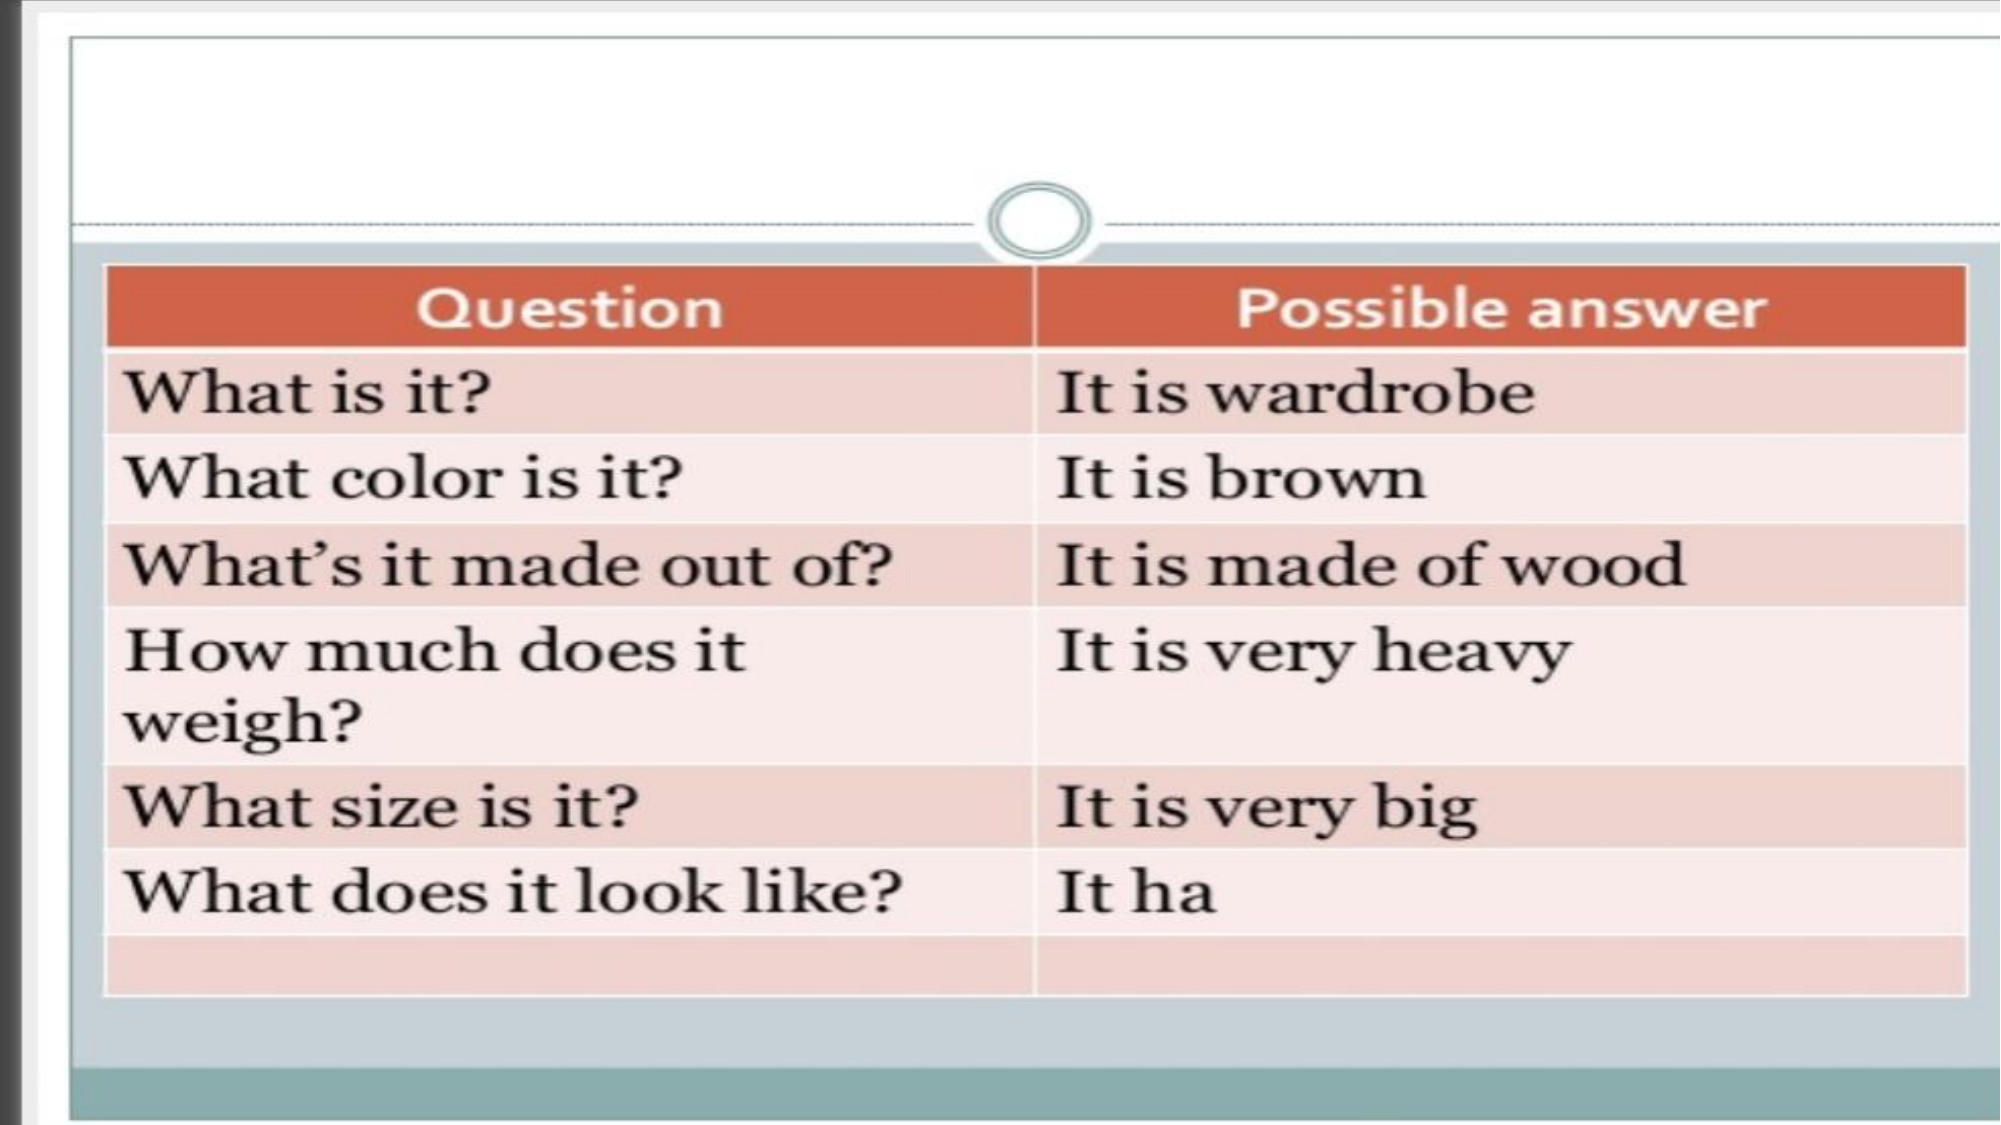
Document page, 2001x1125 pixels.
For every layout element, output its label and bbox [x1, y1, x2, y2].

list [0, 0, 2000, 1125]
